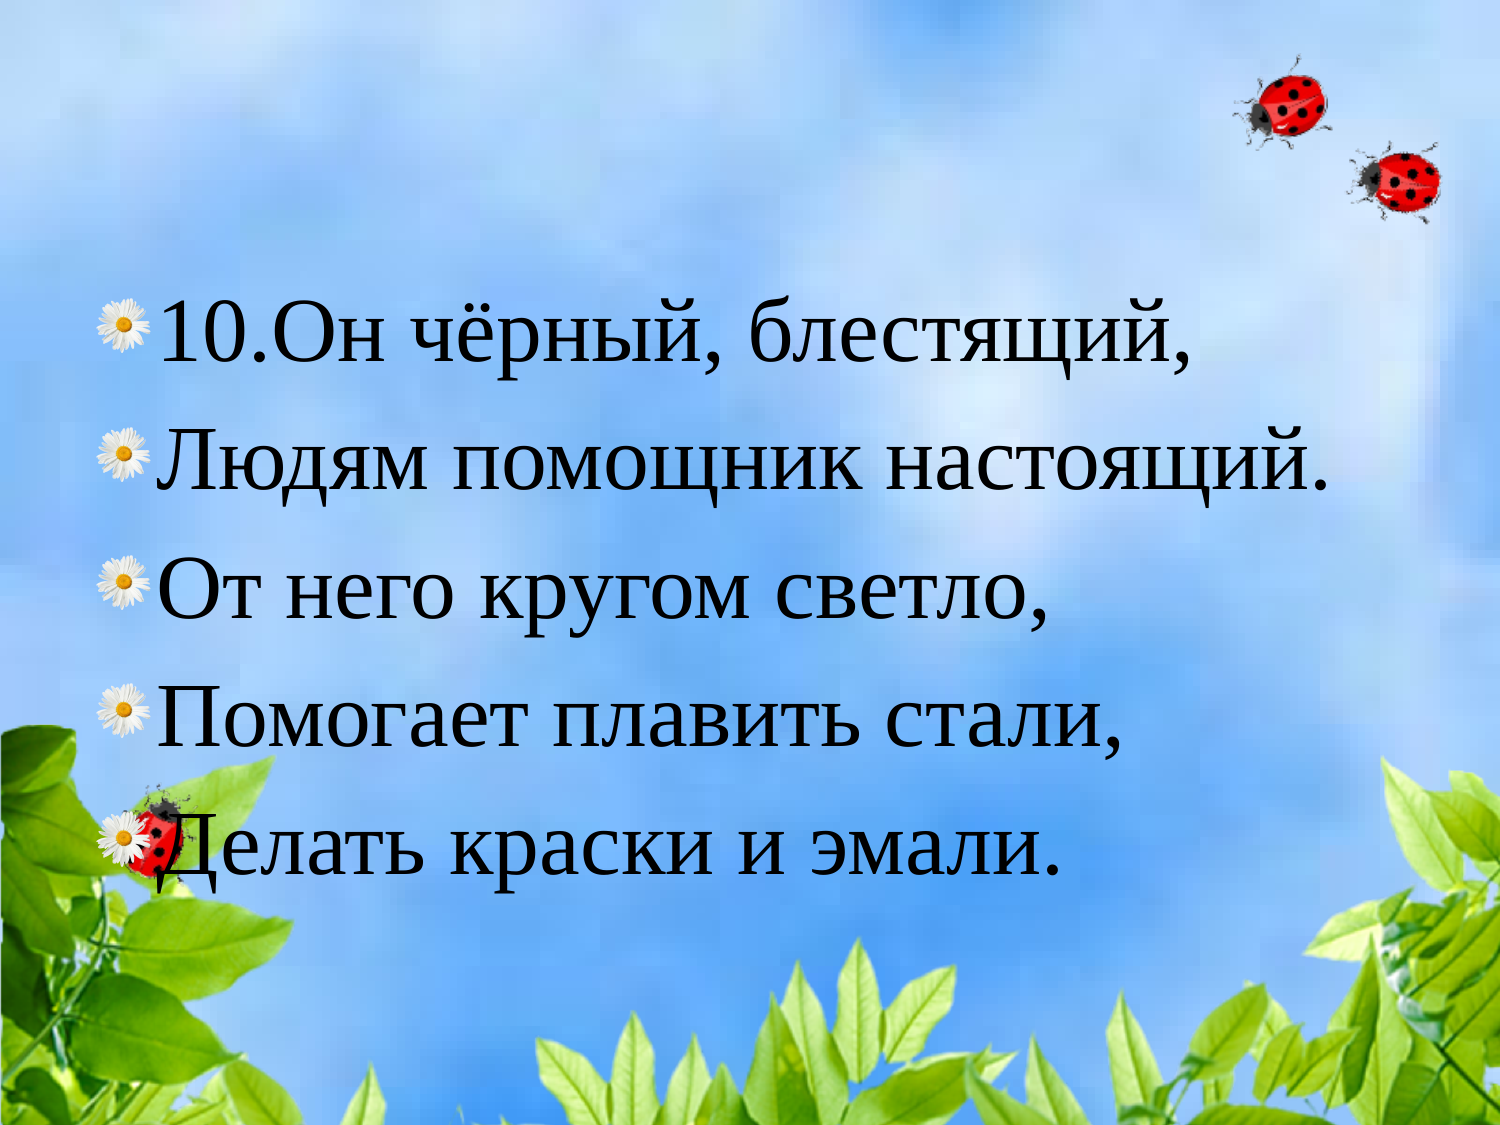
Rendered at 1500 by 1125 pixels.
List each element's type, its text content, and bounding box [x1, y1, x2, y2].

picture [0, 0, 1500, 1125]
list 10.Он чёрный, блестящий, Людям помощник настоящий. От него кругом светло, Помогает плавить стали, Делать краски и эмали. [75, 262, 1425, 1005]
